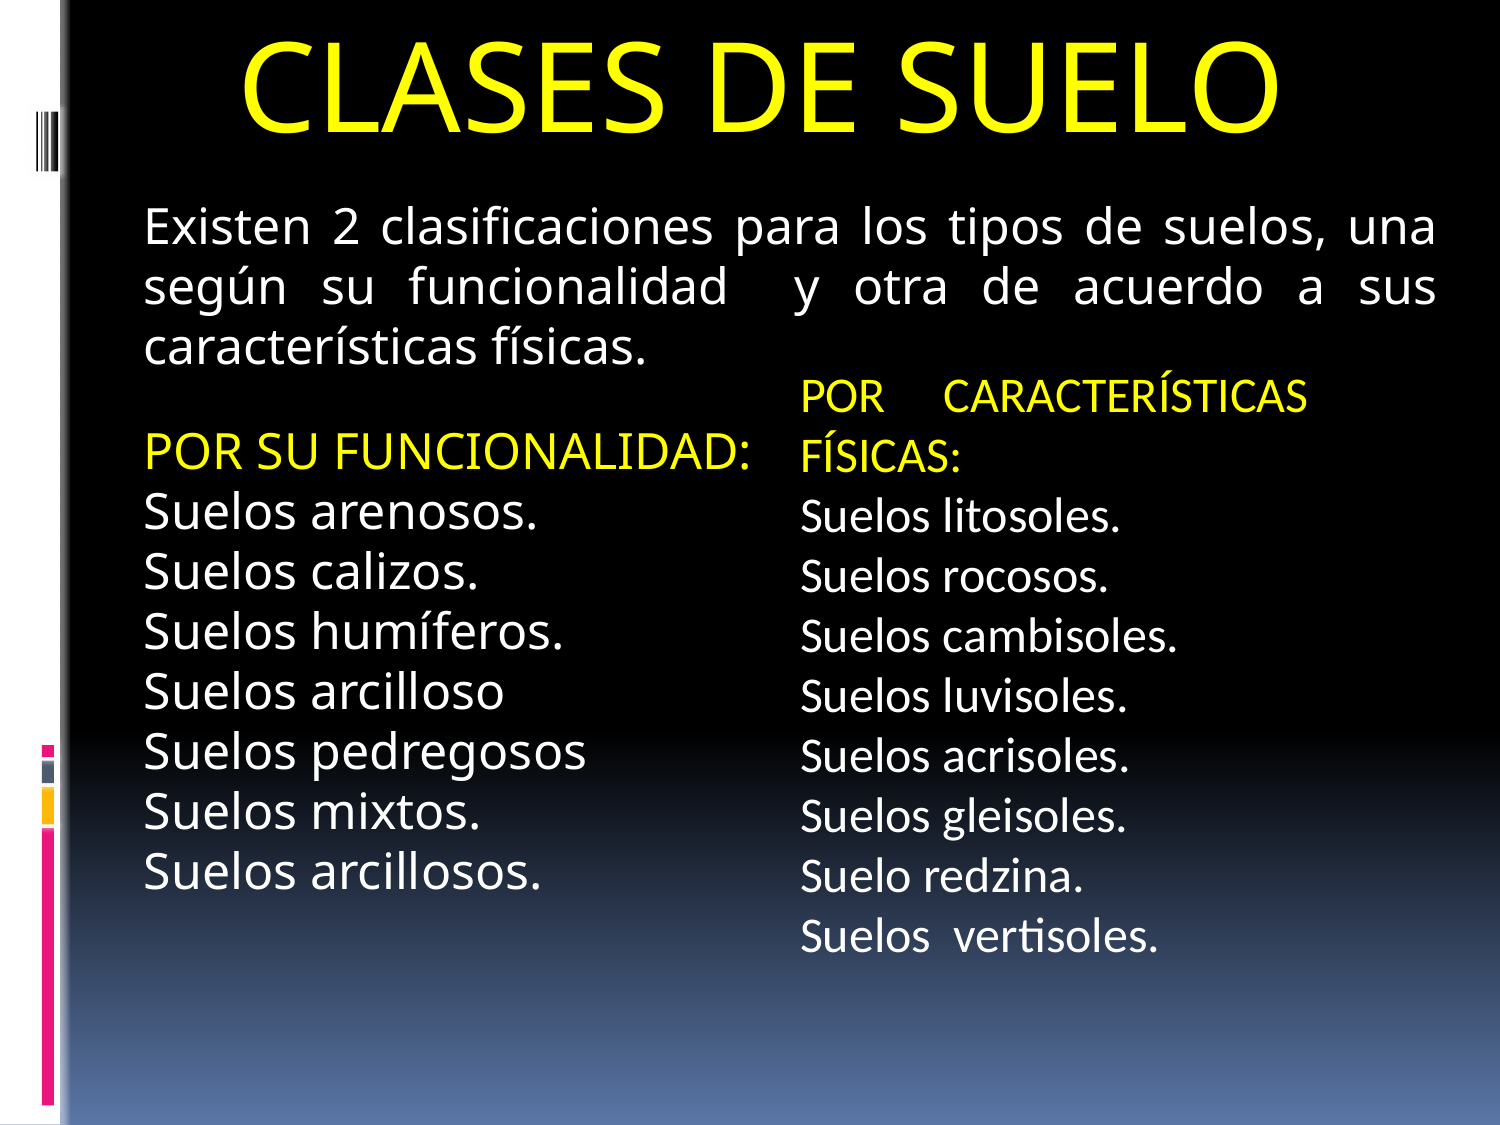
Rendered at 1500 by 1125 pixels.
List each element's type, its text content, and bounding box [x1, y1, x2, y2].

text_box Existen 2 clasificaciones para los tipos de suelos, una según su funcionalidad y otra de acuerdo a sus características físicas. POR SU FUNCIONALIDAD: Suelos arenosos. Suelos calizos. Suelos humíferos. Suelos arcilloso Suelos pedregosos Suelos mixtos. Suelos arcillosos. [128, 187, 1454, 953]
text_box CLASES DE SUELO [222, 0, 1325, 165]
text_box POR CARACTERÍSTICAS FÍSICAS: Suelos litosoles. Suelos rocosos. Suelos cambisoles. Suelos luvisoles. Suelos acrisoles. Suelos gleisoles. Suelo redzina. Suelos vertisoles. [785, 354, 1325, 970]
